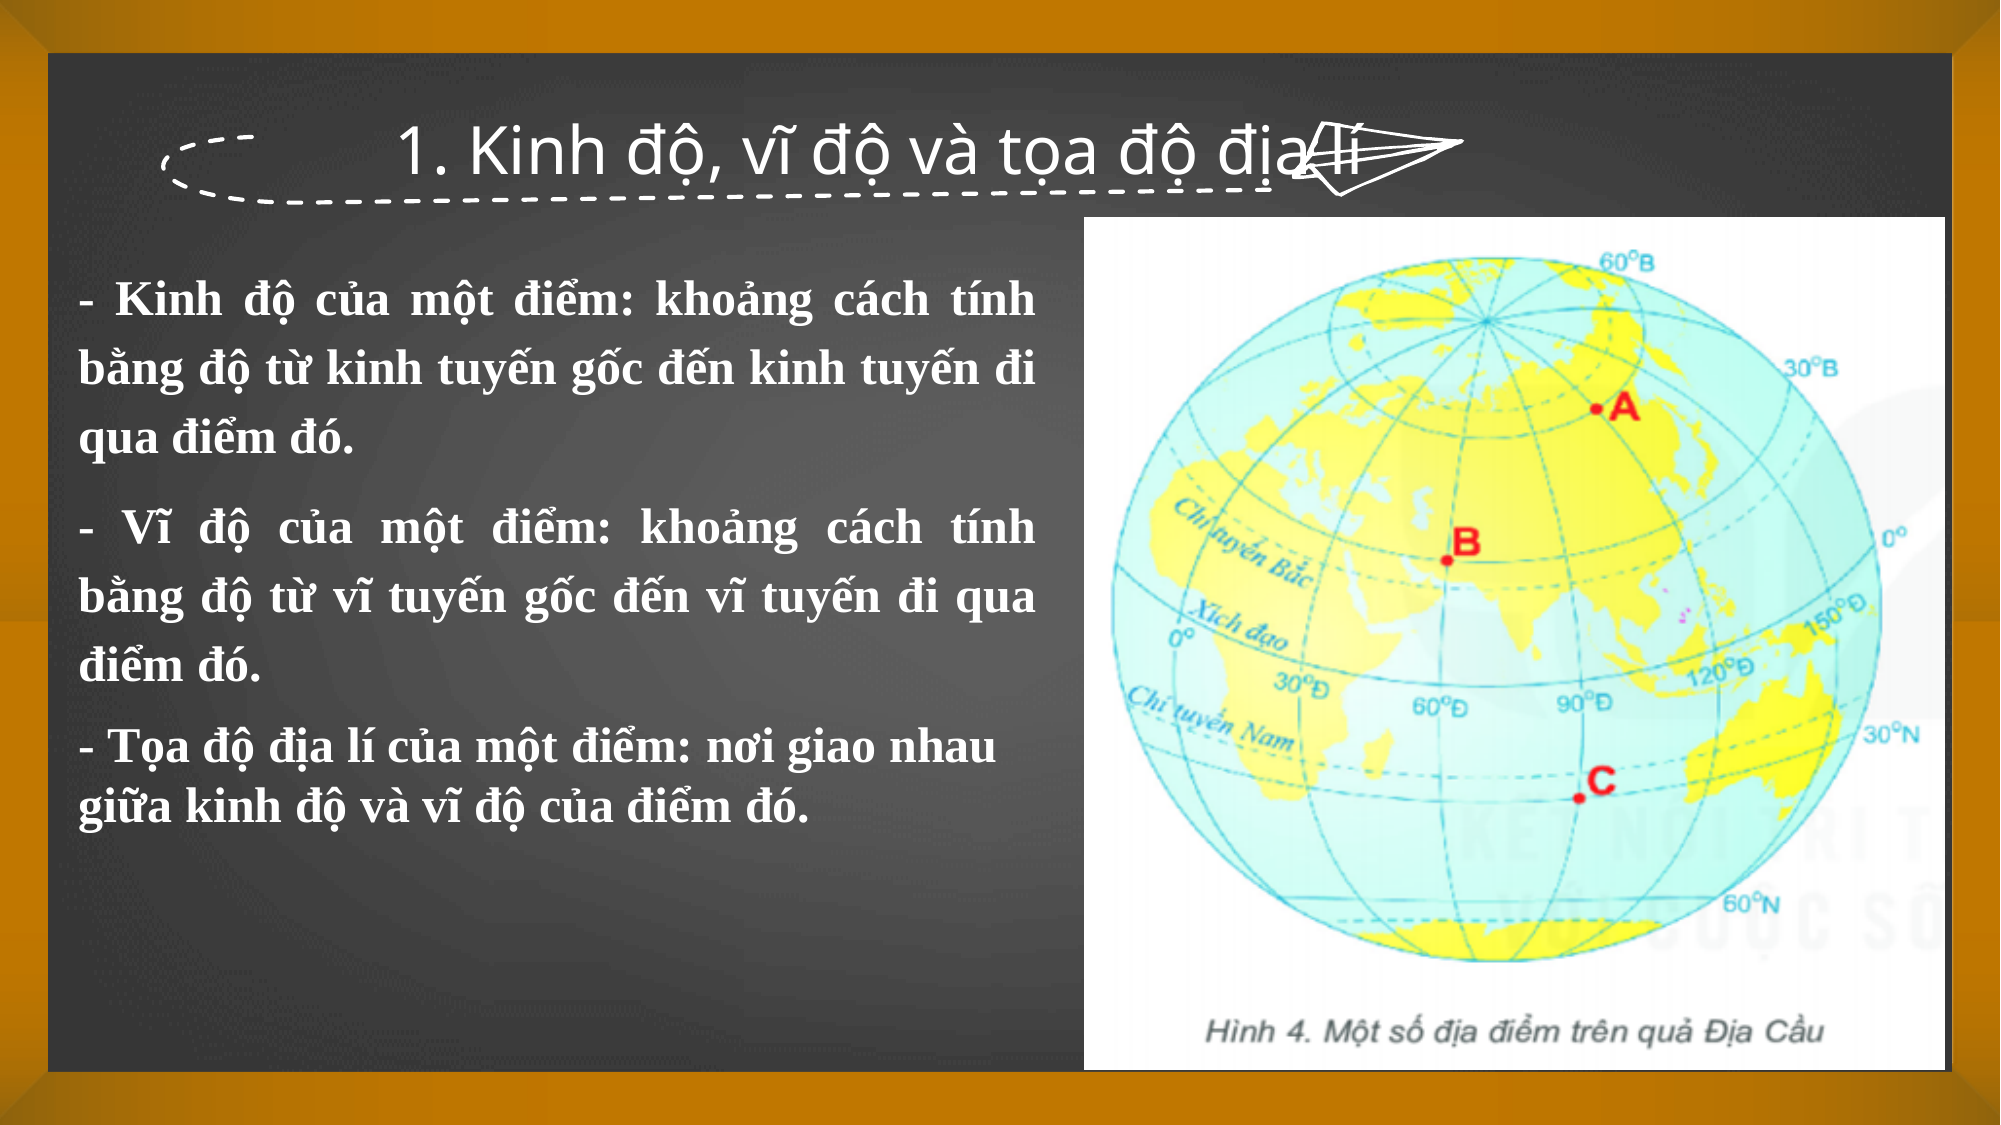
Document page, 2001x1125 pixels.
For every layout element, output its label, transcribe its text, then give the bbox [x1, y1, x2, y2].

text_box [163, 100, 1506, 203]
picture [0, 0, 2000, 1125]
text_box - Kinh độ của một điểm: khoảng cách tính bằng độ từ kinh tuyến gốc đến kinh tuyến đi qua điểm đó. - Vĩ độ của một điểm: khoảng cách tính bằng độ từ vĩ tuyến gốc đến vĩ tuyến đi qua điểm đó. - Tọa độ địa lí của một điểm: nơi giao nhau giữa kinh độ và vĩ độ của điểm đó. [64, 249, 1052, 909]
